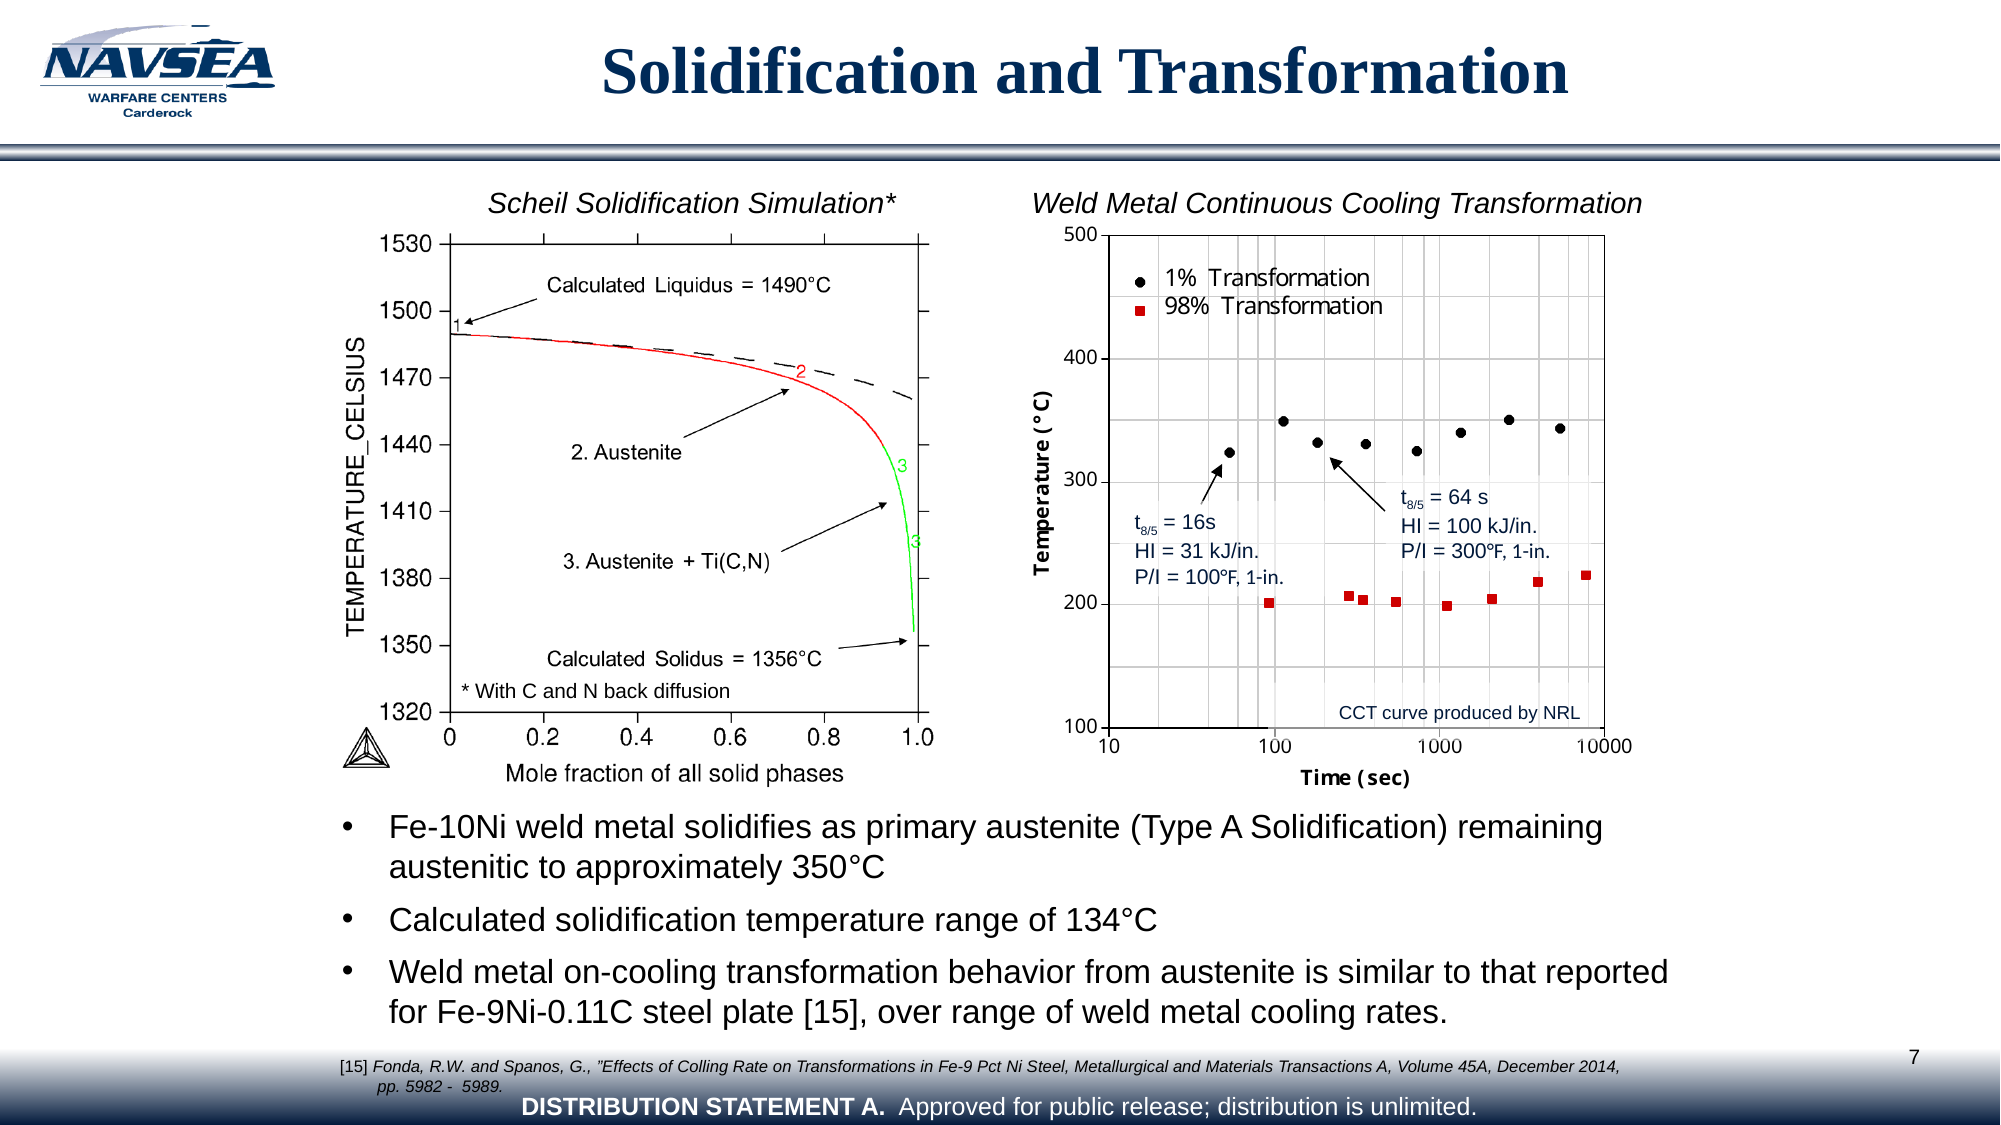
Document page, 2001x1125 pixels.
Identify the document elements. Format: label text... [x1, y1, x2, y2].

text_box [1329, 456, 1386, 512]
picture [1021, 216, 1654, 806]
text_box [1200, 463, 1223, 505]
text_box Scheil Solidification Simulation* [339, 164, 985, 238]
picture [317, 201, 952, 796]
text_box Fe-10Ni weld metal solidifies as primary austenite (Type A Solidification) remaining austenitic to approximately 350°C Calculated solidification temperature range of 134°C Weld metal on-cooling transformation behavior from austenite is similar to that reported for Fe-9Ni-0.11C steel plate [15], over range of weld metal cooling rates. [327, 798, 1700, 1038]
text_box Solidification and Transformation [423, 2, 1749, 149]
slide_number 7 [1518, 1035, 1935, 1111]
picture [40, 23, 275, 117]
text_box Weld Metal Continuous Cooling Transformation [985, 164, 1690, 238]
text_box [15] Fonda, R.W. and Spanos, G., ”Effects of Colling Rate on Transformations in Fe-9 Pct Ni Steel, Metallurgical and Materials Transactions A, Volume 45A, December 2014, pp. 5982 - 5989. [325, 1048, 1654, 1104]
